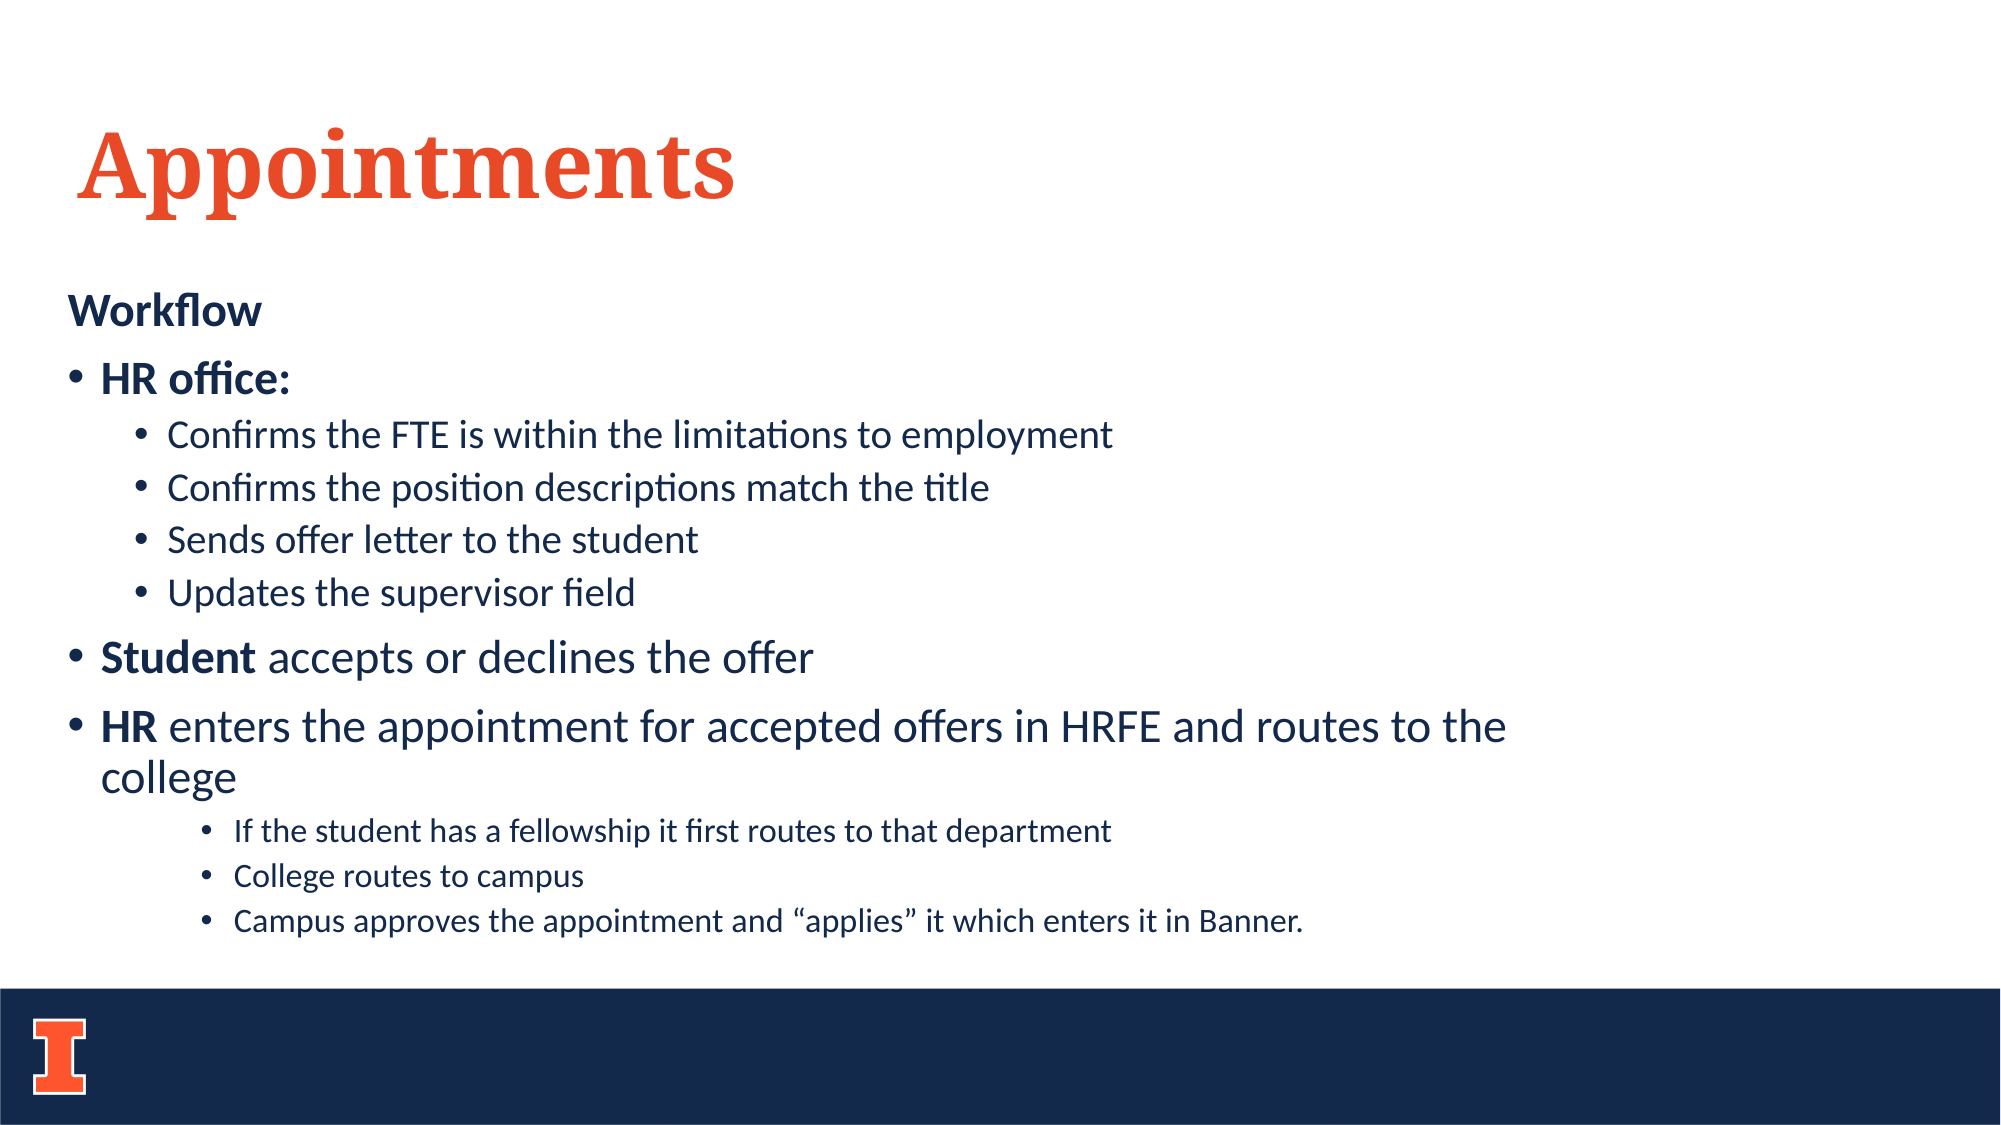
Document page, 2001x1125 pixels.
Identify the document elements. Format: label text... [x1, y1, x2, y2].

list Workflow HR office: Confirms the FTE is within the limitations to employment Confirms the position descriptions match the title Sends offer letter to the student Updates the supervisor field Student accepts or declines the offer HR enters the appointment for accepted offers in HRFE and routes to the college If the student has a fellowship it first routes to that department College routes to campus Campus approves the appointment and “applies” it which enters it in Banner. [52, 277, 333, 951]
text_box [333, 94, 1667, 984]
picture [0, 0, 2001, 1125]
title Appointments [62, 59, 1640, 277]
